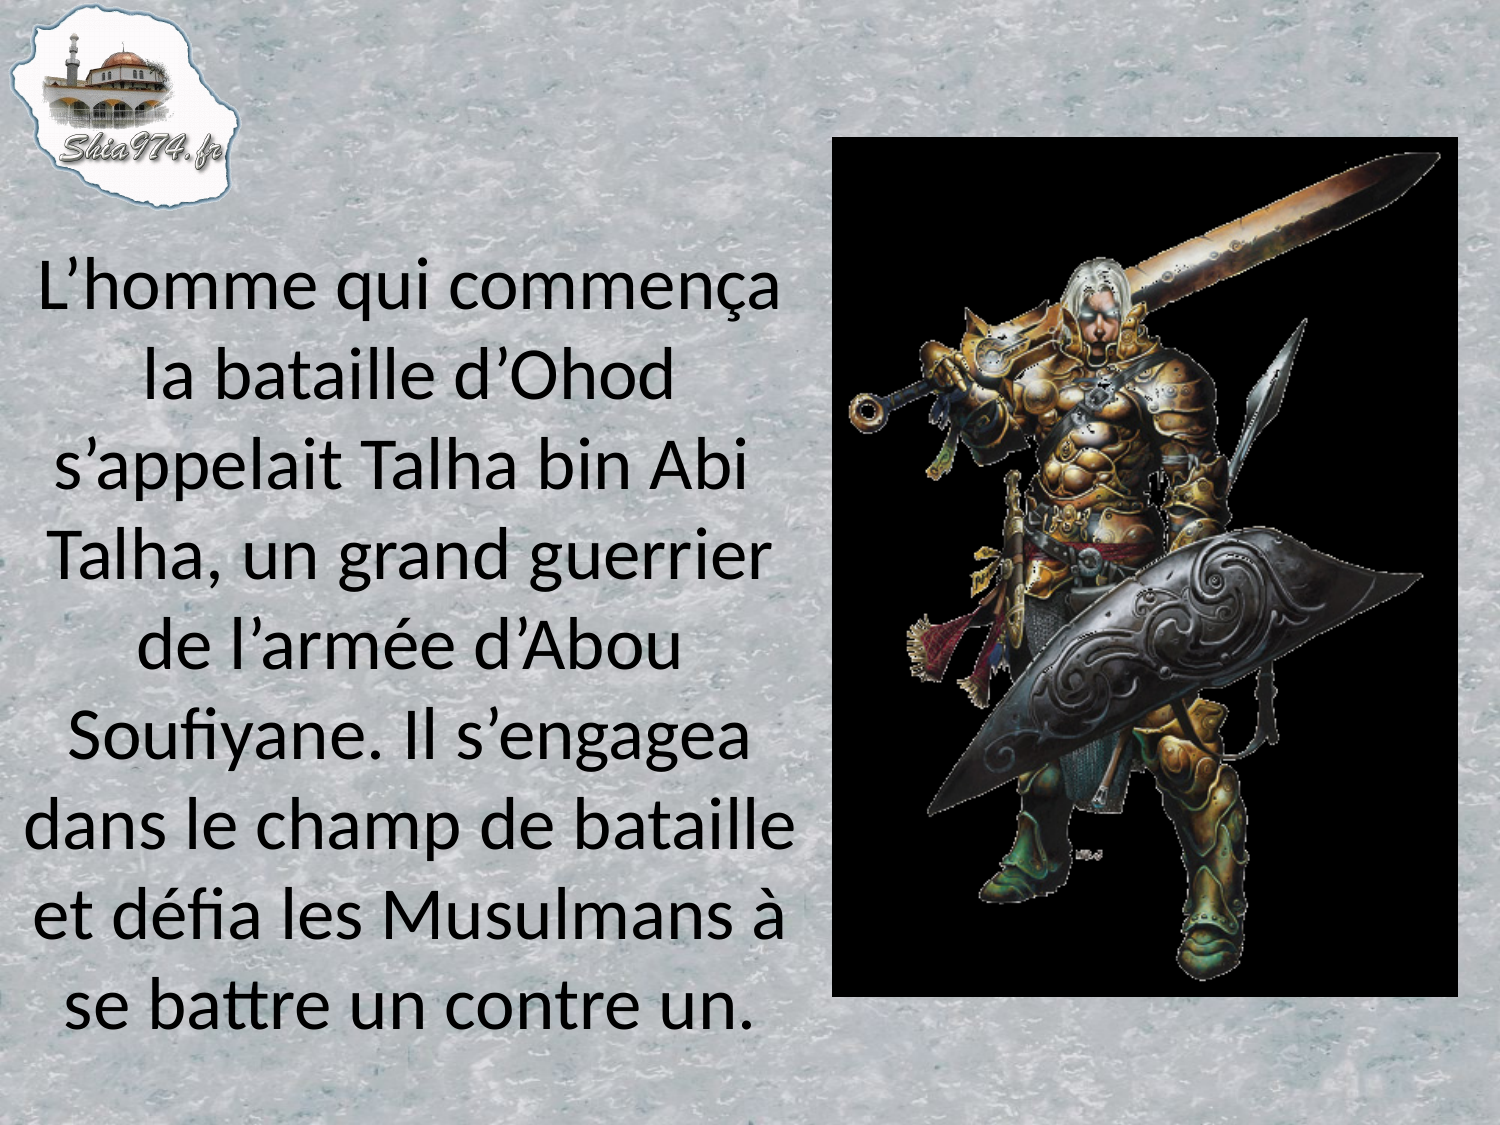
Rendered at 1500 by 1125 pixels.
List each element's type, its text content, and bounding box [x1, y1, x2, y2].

picture [0, 0, 1500, 1125]
title L’homme qui commença la bataille d’Ohod s’appelait Talha bin Abi Talha, un grand guerrier de l’armée d’Abou Soufiyane. Il s’engagea dans le champ de bataille et défia les Musulmans à se battre un contre un. [0, 609, 821, 669]
